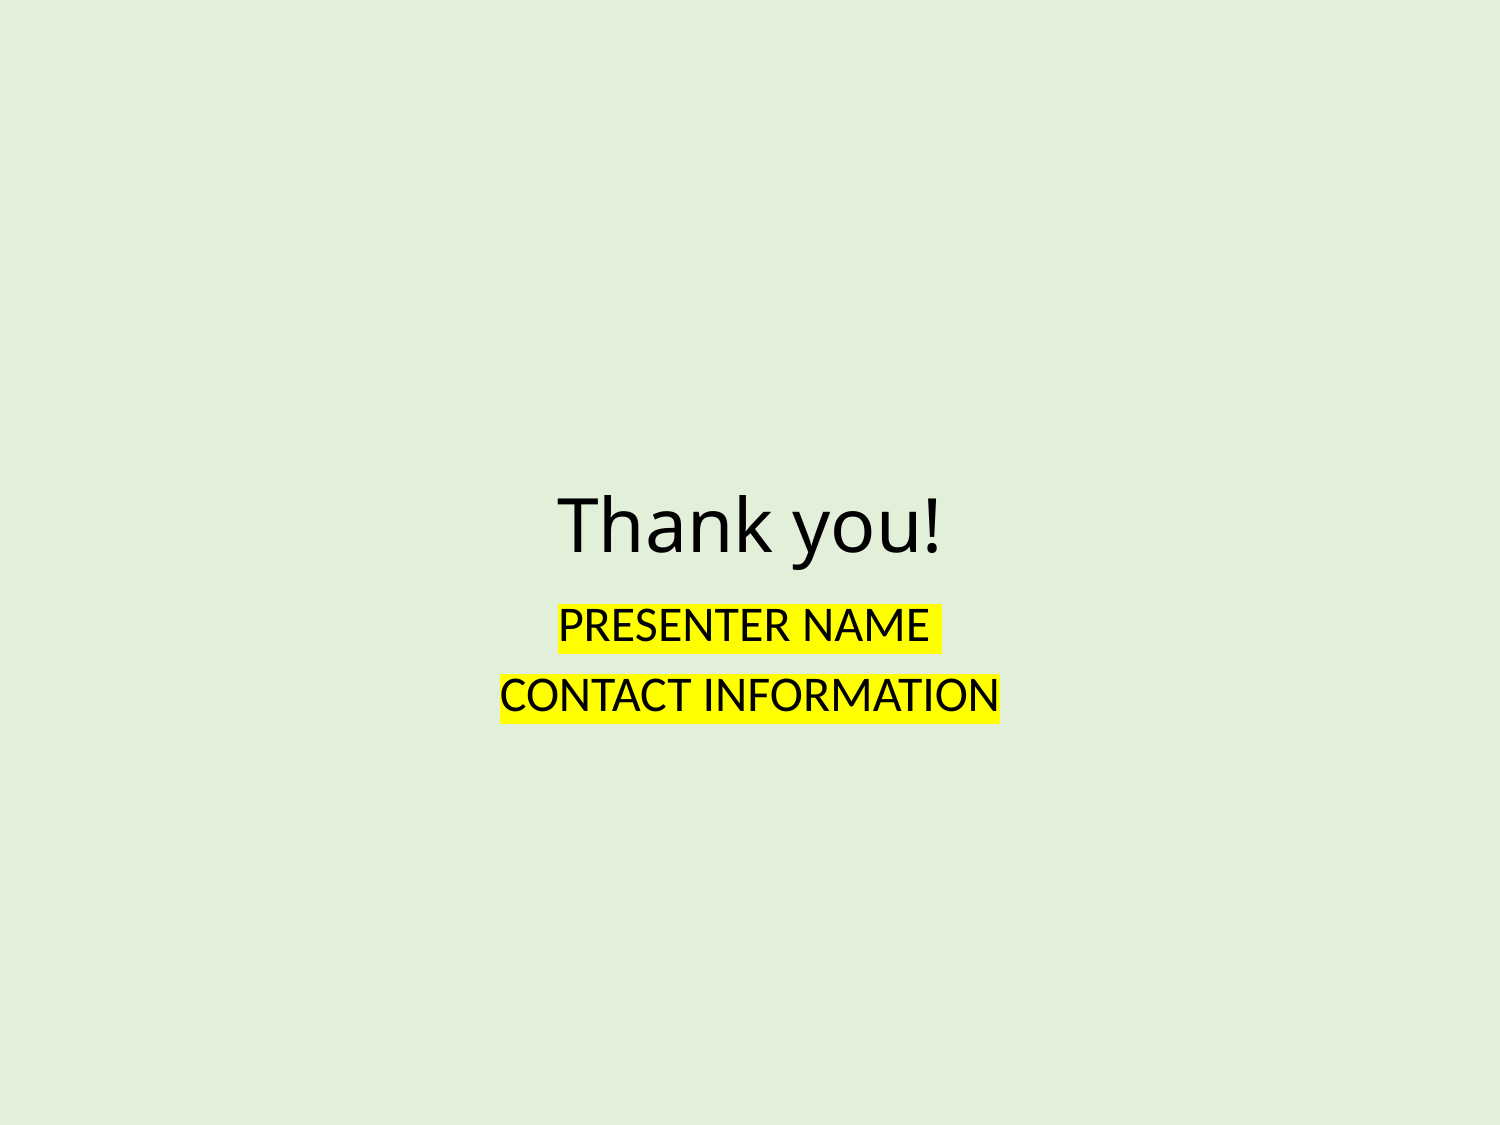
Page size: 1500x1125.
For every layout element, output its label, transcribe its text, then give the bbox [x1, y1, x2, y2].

subtitle PRESENTER NAME CONTACT INFORMATION [187, 590, 1313, 863]
title Thank you! [187, 184, 1313, 576]
